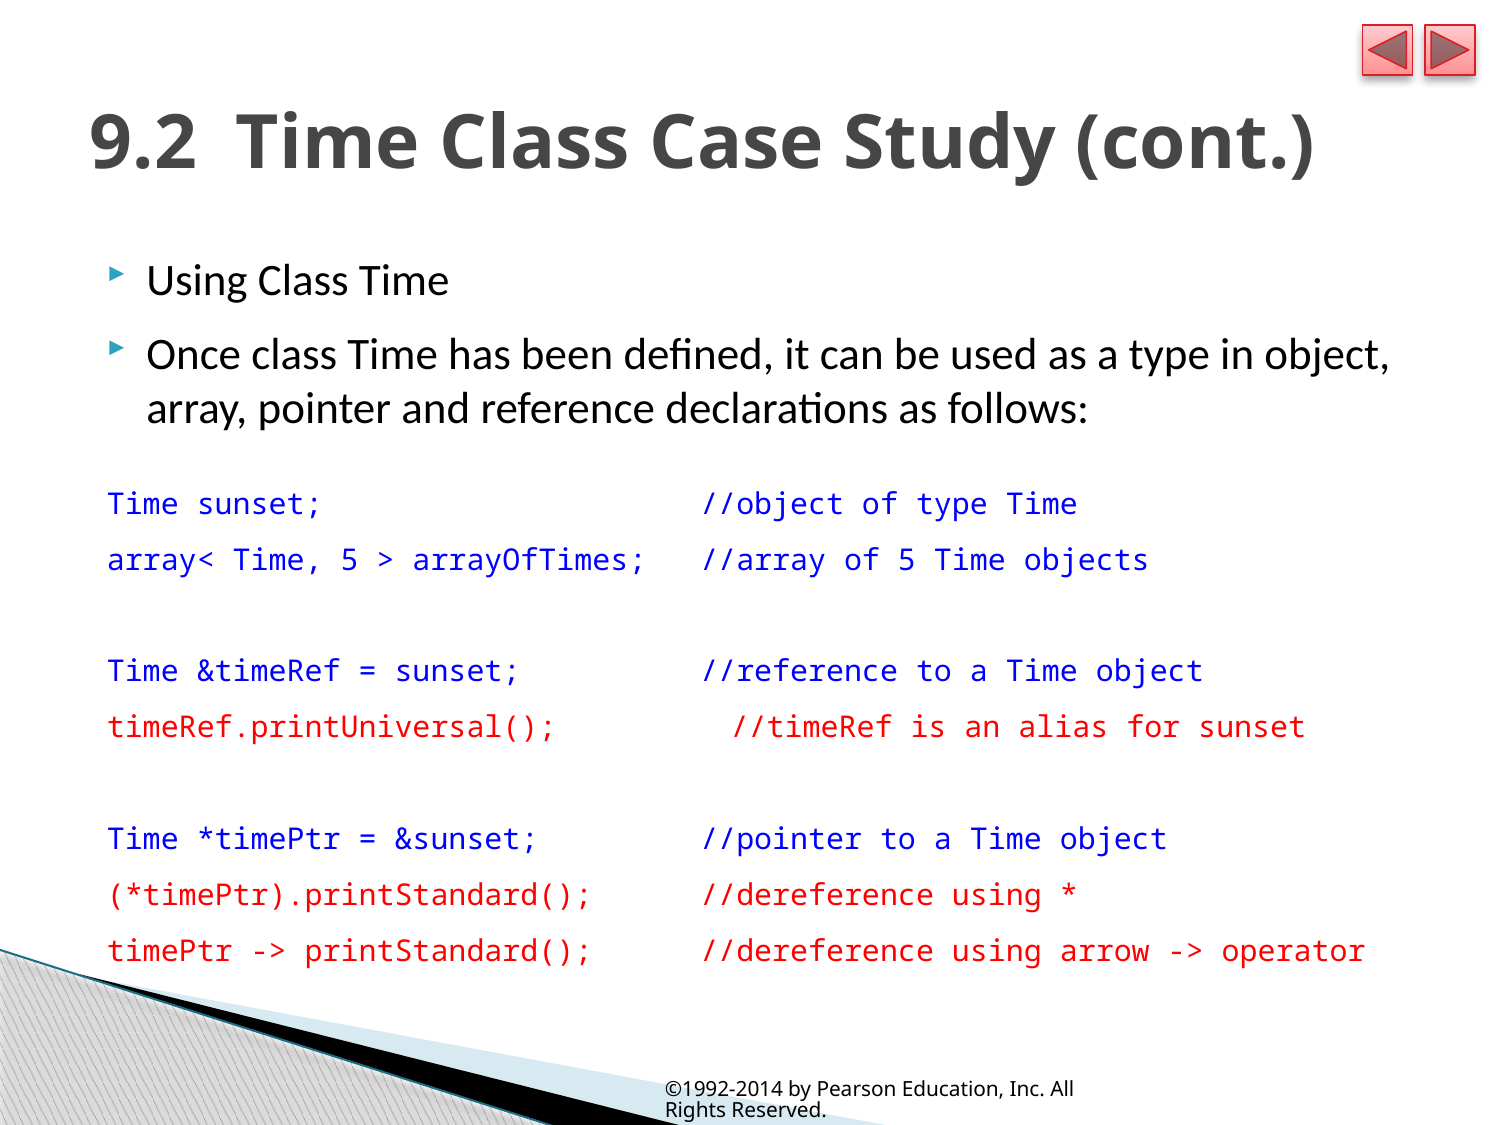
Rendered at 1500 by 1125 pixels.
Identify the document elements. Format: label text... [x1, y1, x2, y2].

title 9.2 Time Class Case Study (cont.) [75, 45, 1425, 233]
list Using Class Time Once class Time has been defined, it can be used as a type in object, array, pointer and reference declarations as follows: Time sunset; //object of type Time array< Time, 5 > arrayOfTimes; //array of 5 Time objects Time &timeRef = sunset; //reference to a Time object timeRef.printUniversal(); //timeRef is an alias for sunset Time *timePtr = &sunset; //pointer to a Time object (*timePtr).printStandard(); //dereference using * timePtr -> printStandard(); //dereference using arrow -> operator [75, 242, 1425, 986]
footer ©1992-2014 by Pearson Education, Inc. All Rights Reserved. [650, 1051, 1105, 1112]
